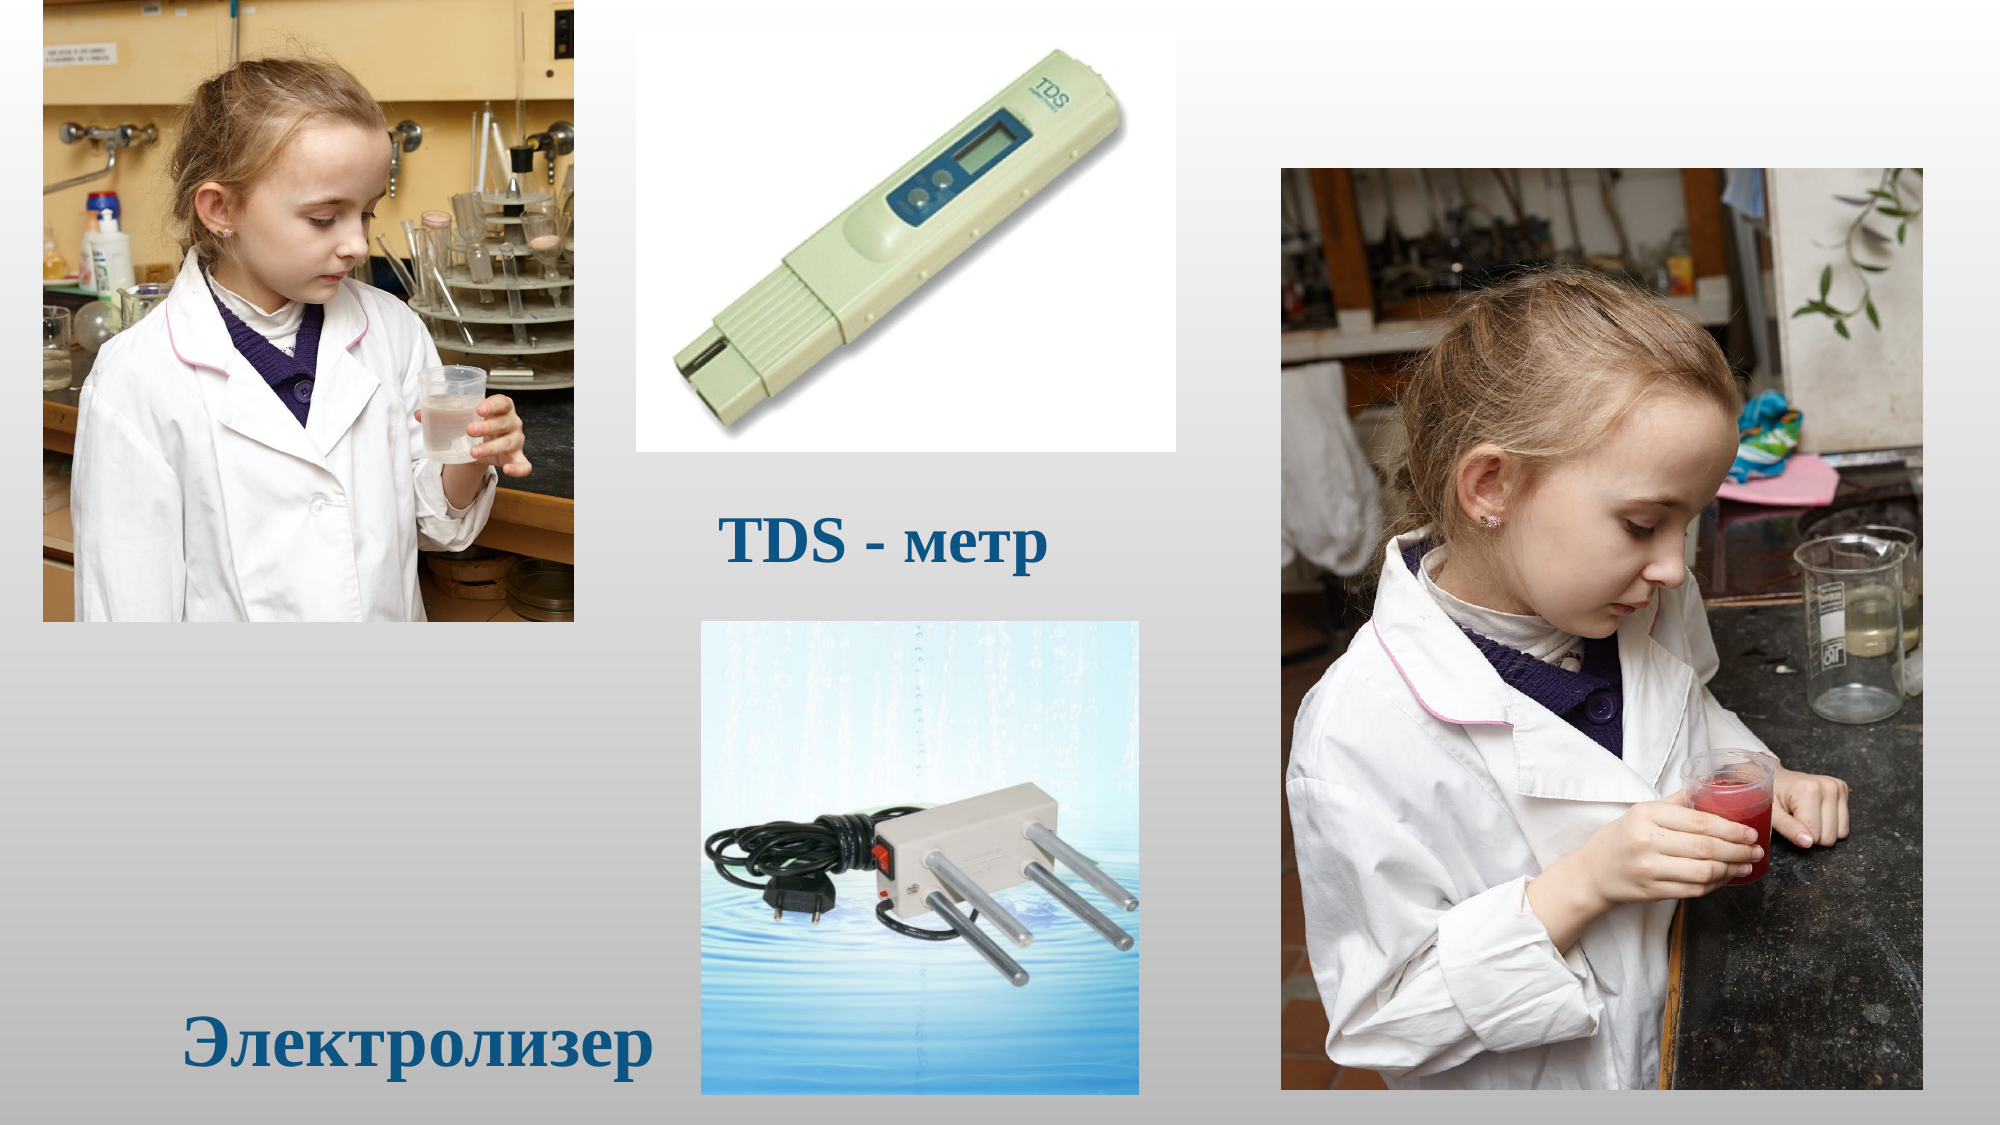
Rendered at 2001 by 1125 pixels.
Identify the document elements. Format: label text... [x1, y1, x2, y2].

text_box TDS - метр [703, 488, 1065, 584]
picture [635, 32, 1177, 452]
picture [701, 621, 1140, 1095]
text_box Электролизер [165, 983, 671, 1089]
picture [43, 0, 575, 622]
picture [1281, 168, 1924, 1091]
